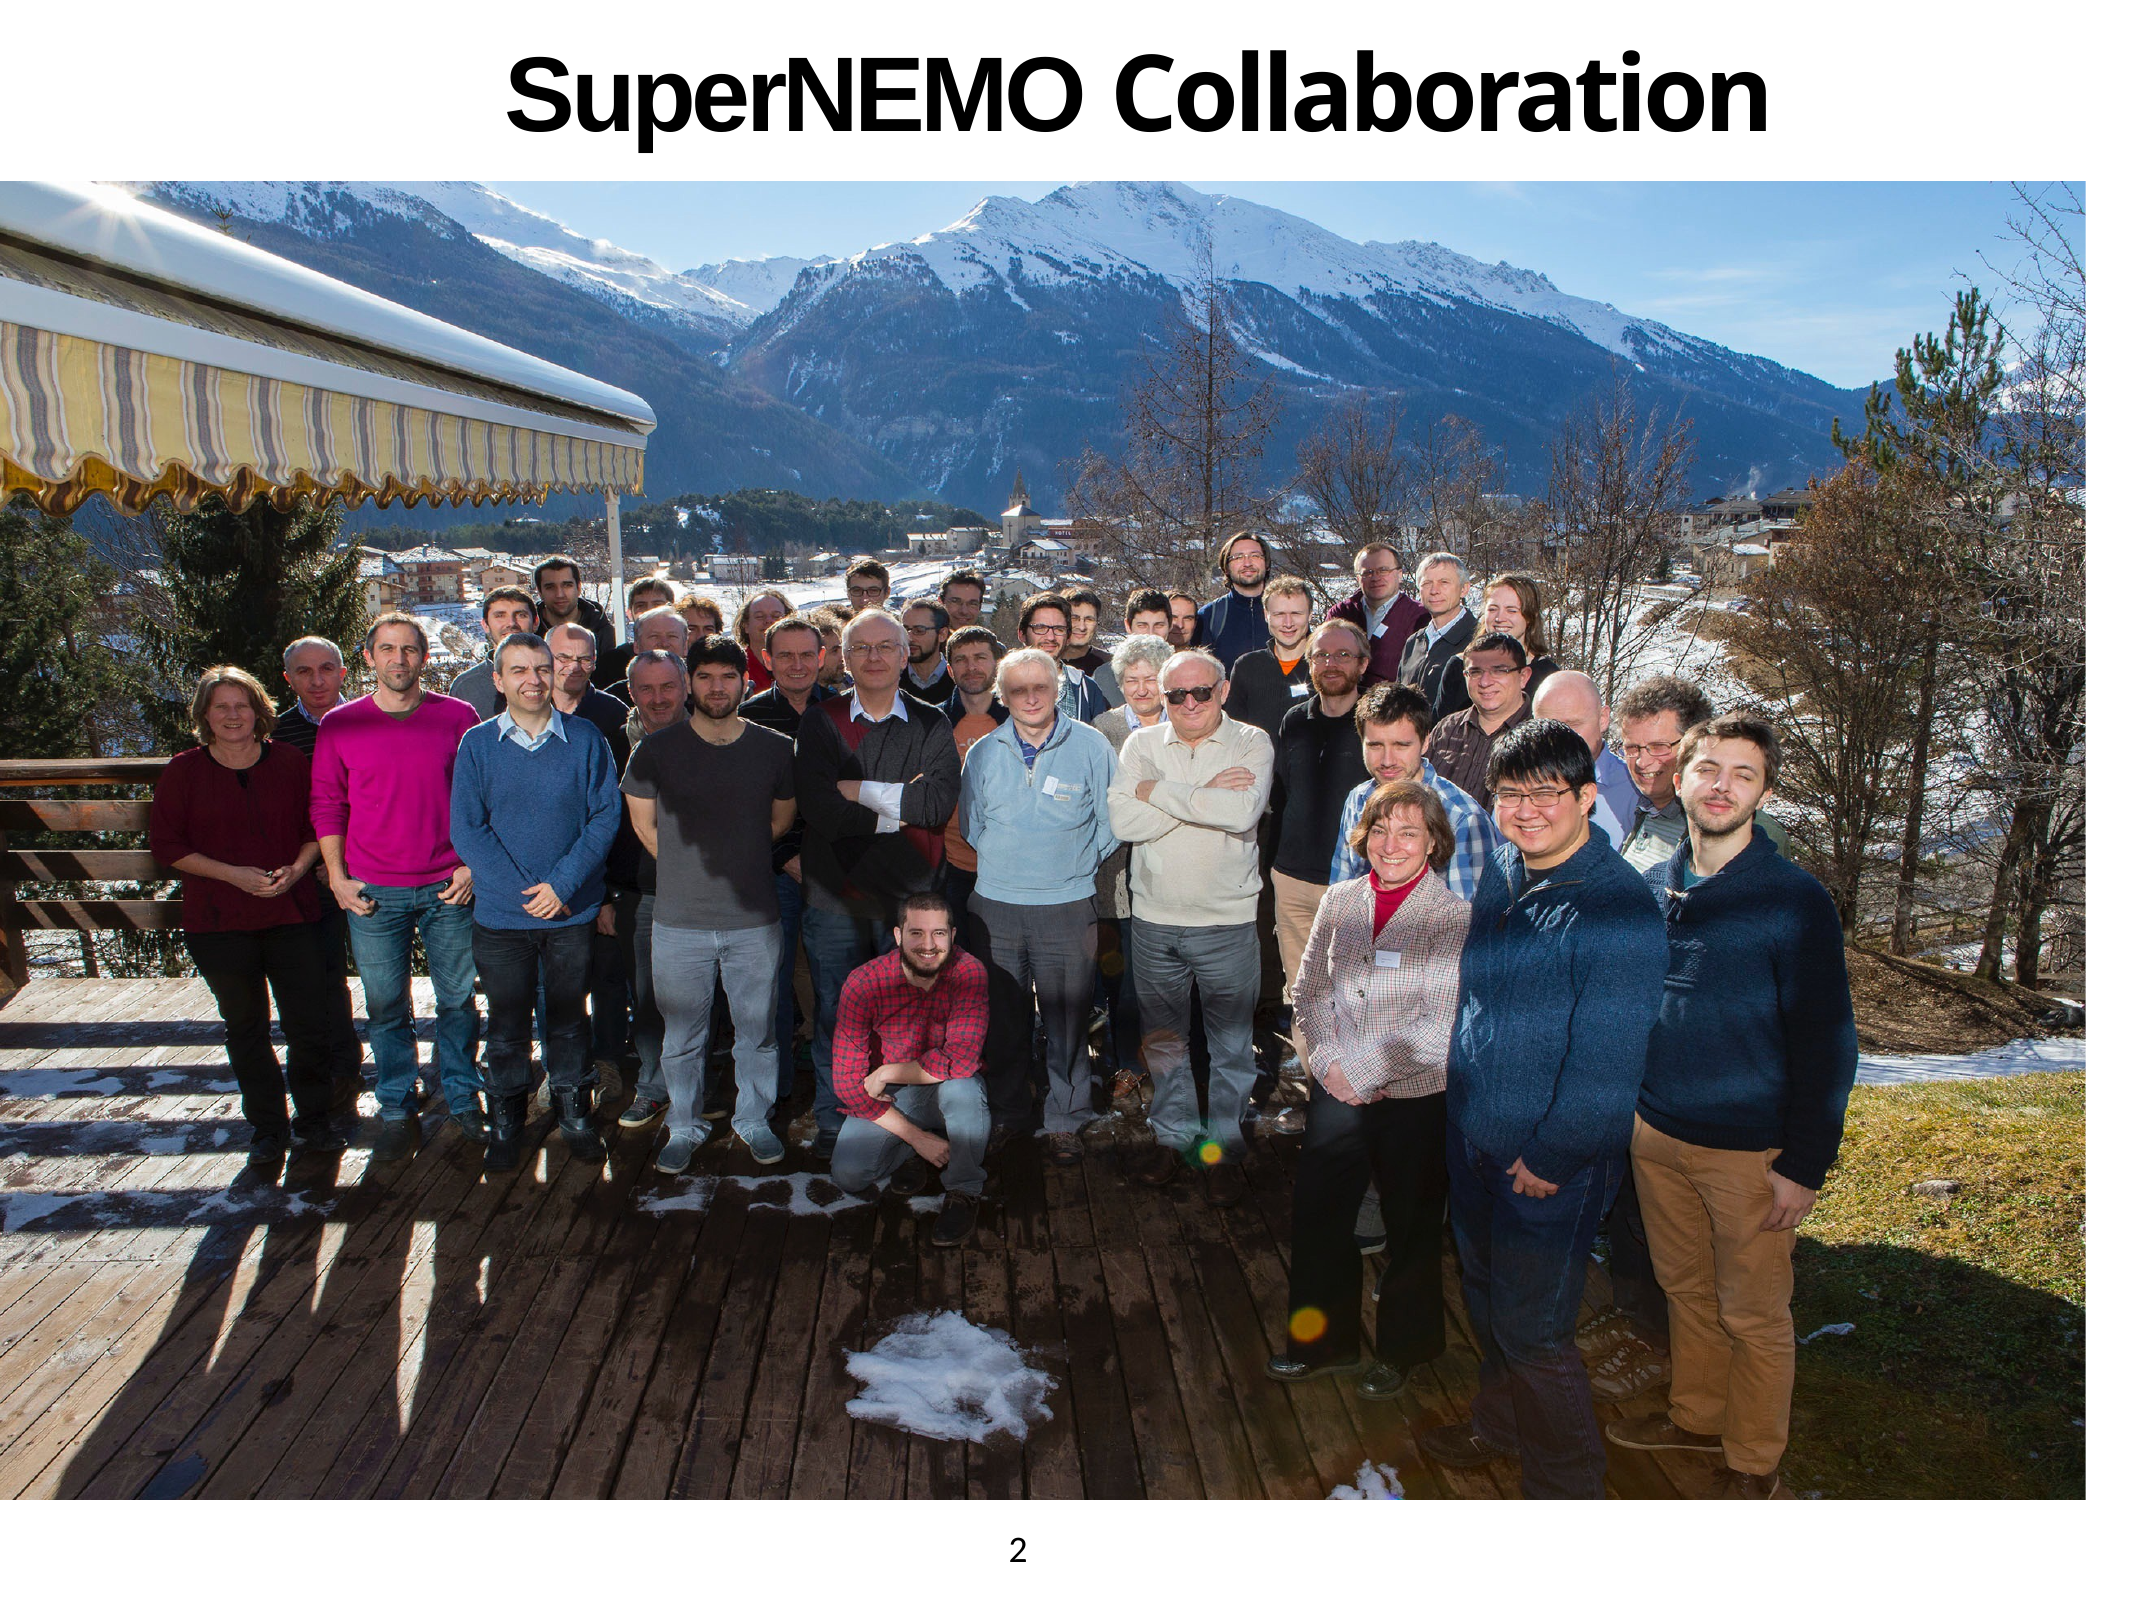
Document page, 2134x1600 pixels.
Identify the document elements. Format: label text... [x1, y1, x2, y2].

text_box 2 [993, 1517, 1043, 1578]
title SuperNEMO Collaboration [225, 22, 2086, 181]
text_box [0, 181, 2086, 1500]
